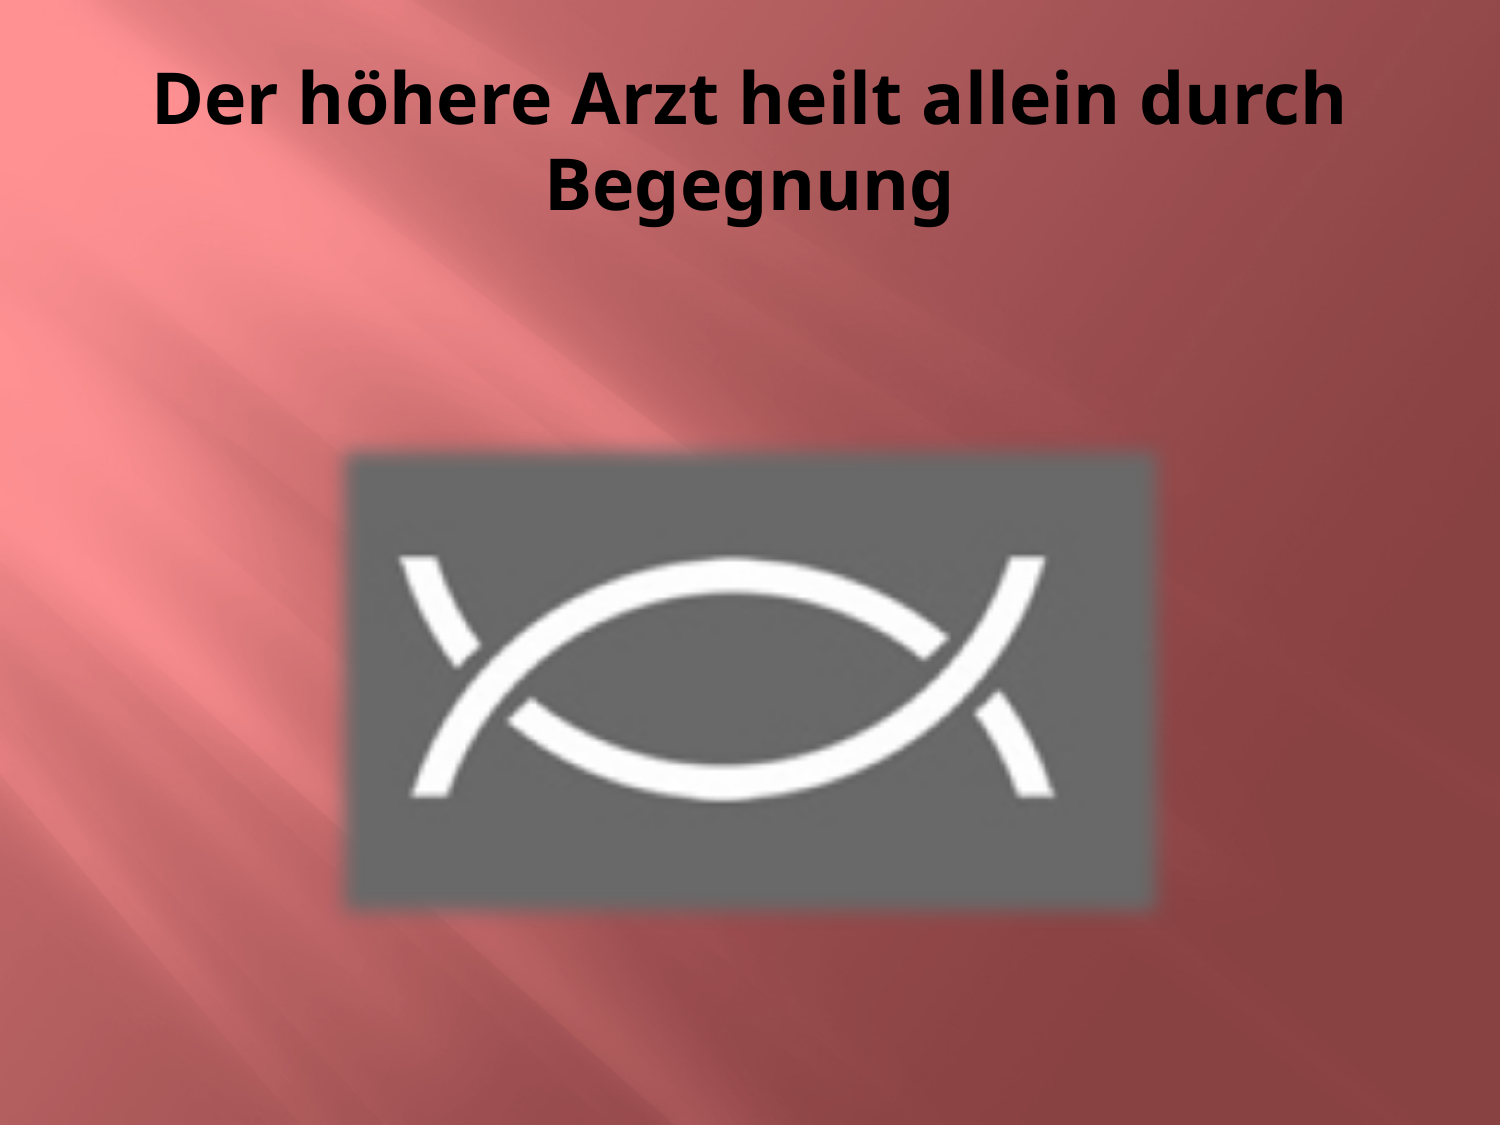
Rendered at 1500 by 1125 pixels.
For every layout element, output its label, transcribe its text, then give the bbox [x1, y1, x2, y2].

title Der höhere Arzt heilt allein durch Begegnung [75, 45, 1425, 233]
picture [324, 431, 1176, 930]
